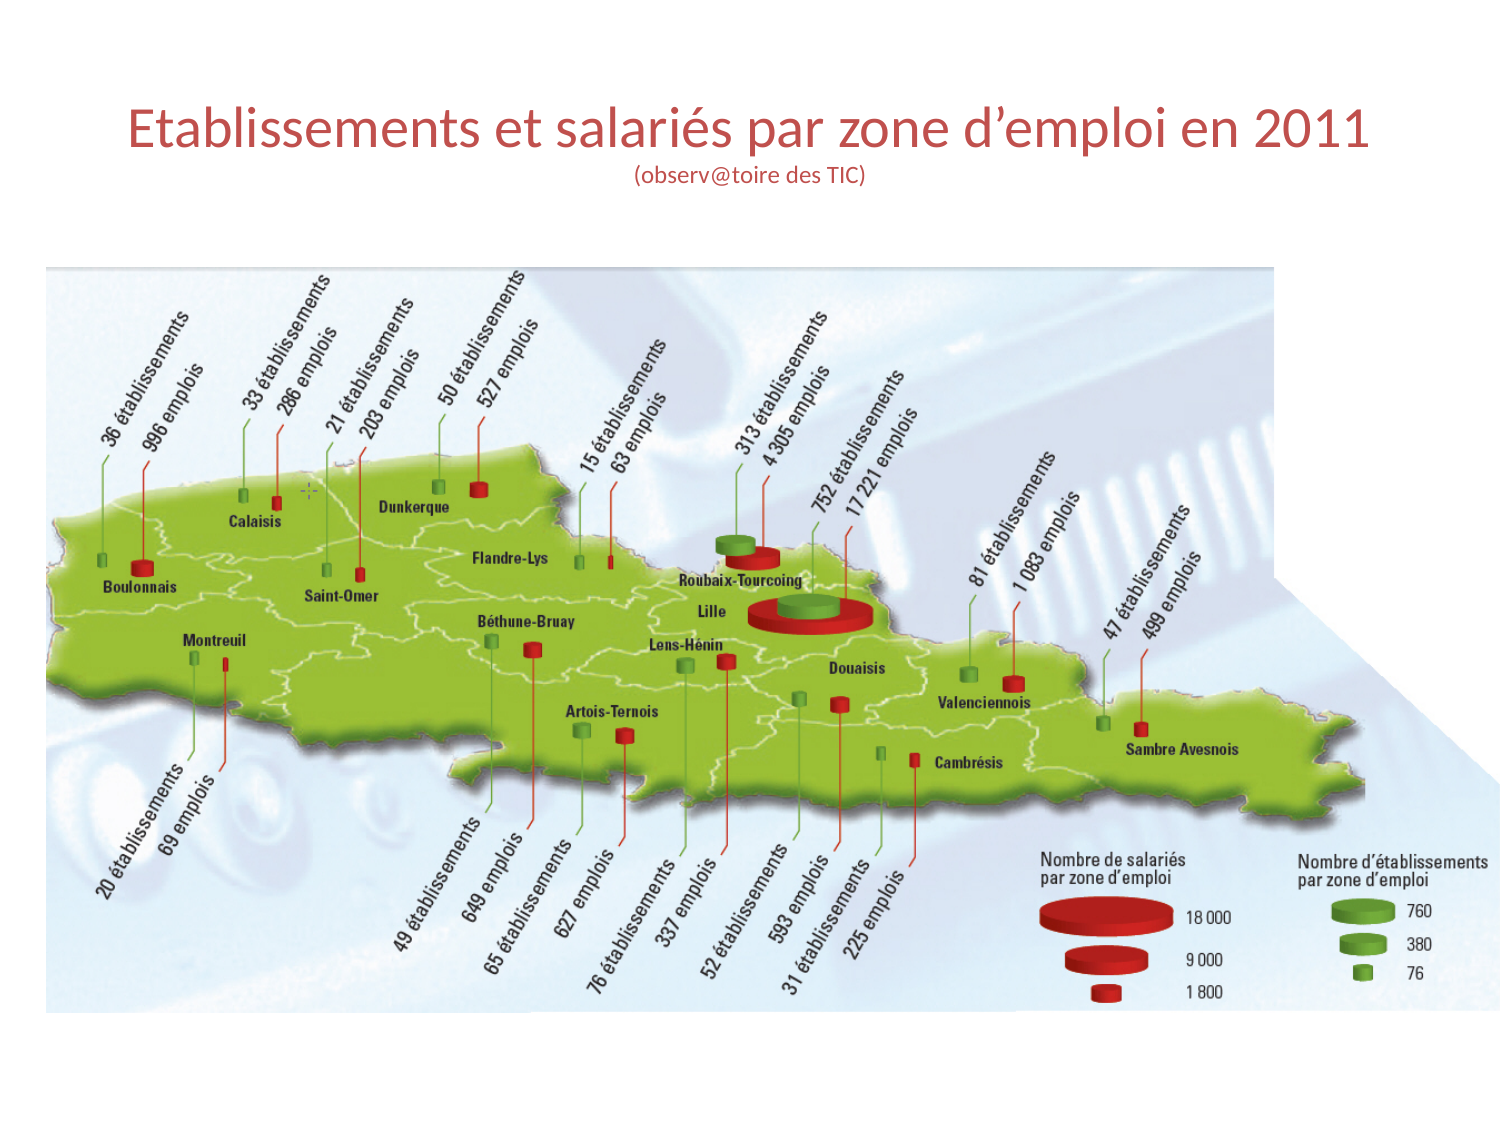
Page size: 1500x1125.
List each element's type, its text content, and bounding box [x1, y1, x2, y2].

picture [46, 266, 1500, 1014]
title Etablissements et salariés par zone d’emploi en 2011 (observ@toire des TIC) [75, 45, 1425, 233]
